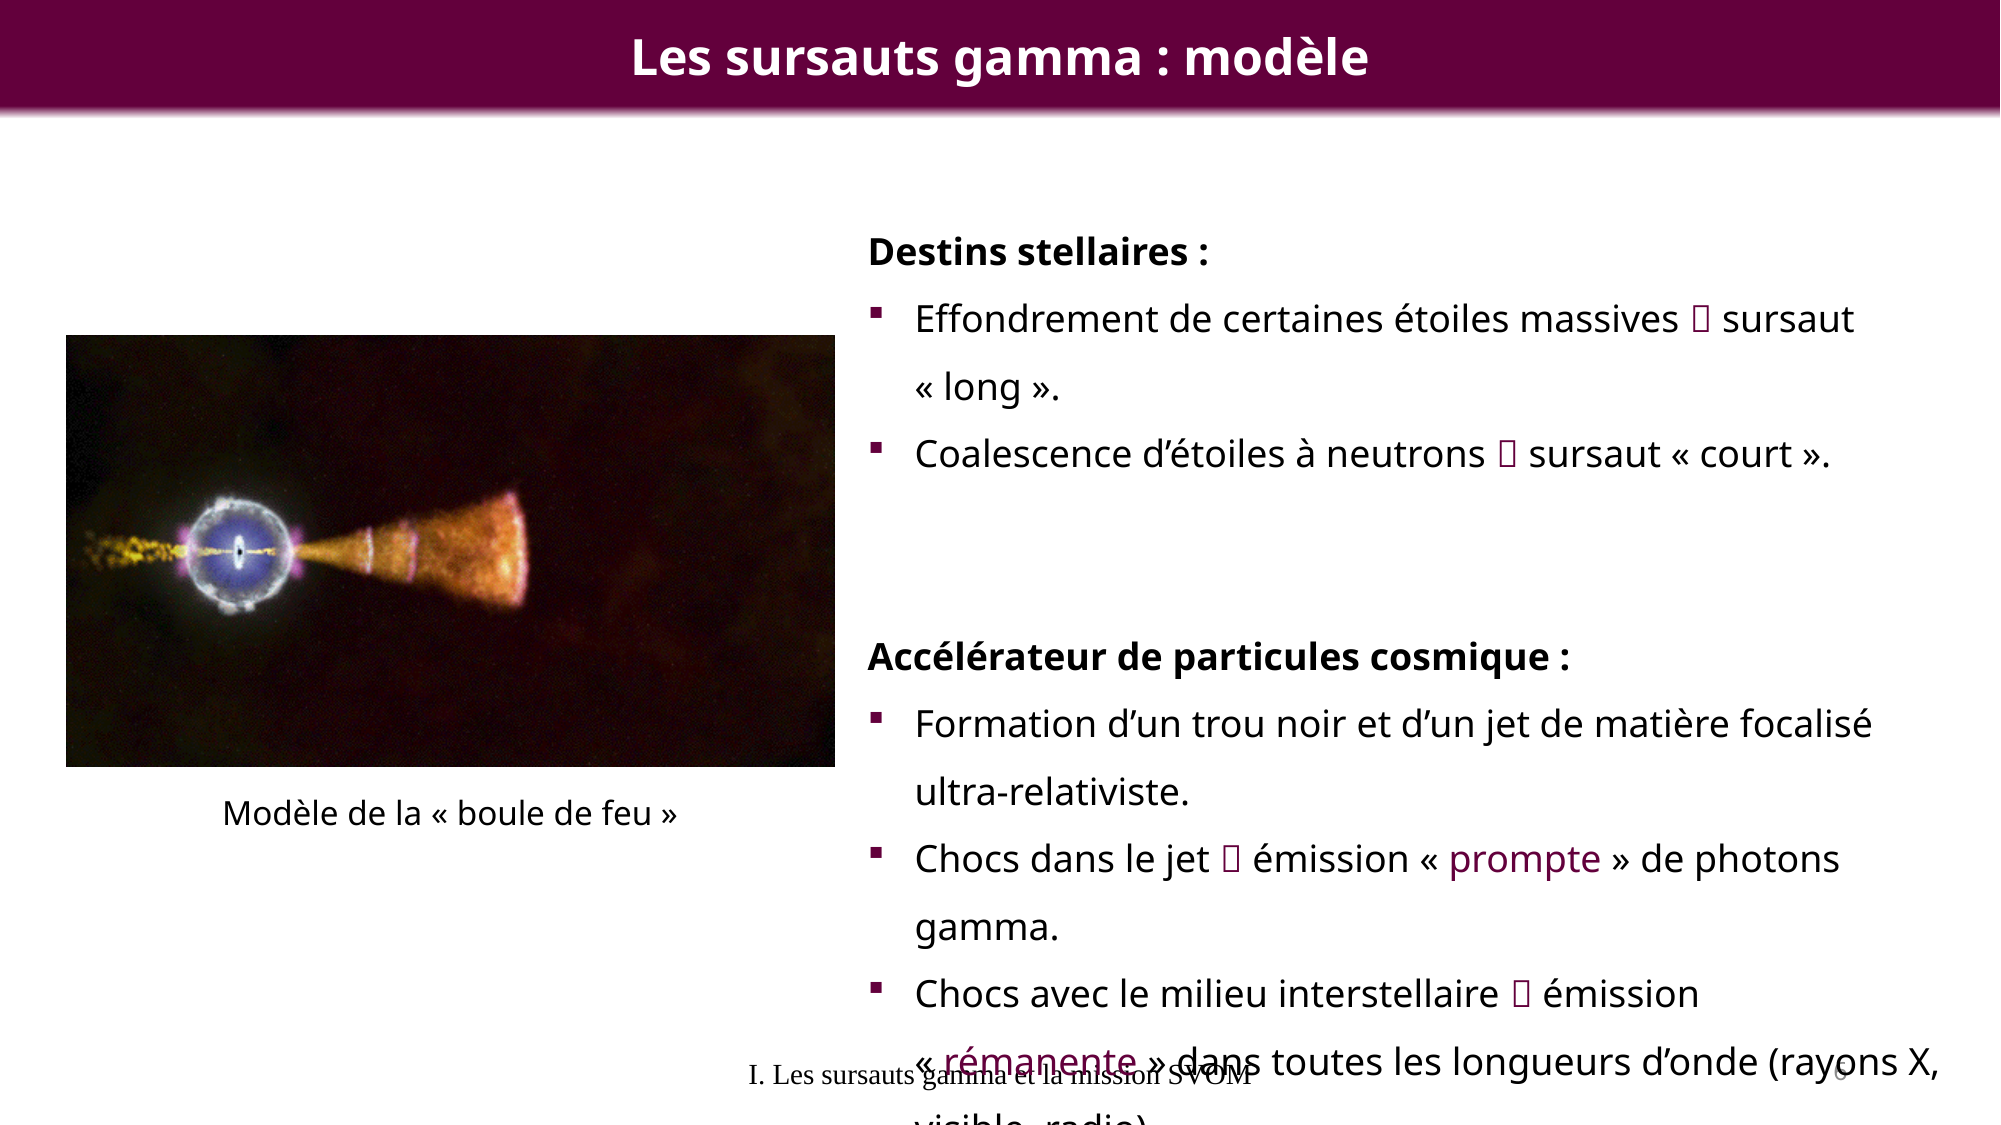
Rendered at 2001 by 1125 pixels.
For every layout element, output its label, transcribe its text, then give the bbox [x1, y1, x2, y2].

footer I. Les sursauts gamma et la mission SVOM [662, 1042, 852, 1103]
text_box Modèle de la « boule de feu » [172, 784, 729, 855]
title Les sursauts gamma : modèle [0, 0, 2000, 119]
text_box Destins stellaires : Effondrement de certaines étoiles massives  sursaut « long ». Coalescence d’étoiles à neutrons  sursaut « court ». Accélérateur de particules cosmique : Formation d’un trou noir et d’un jet de matière focalisé ultra-relativiste. Chocs dans le jet  émission « prompte » de photons gamma. Chocs avec le milieu interstellaire  émission « rémanente » dans toutes les longueurs d’onde (rayons X, visible, radio). [852, 197, 1972, 1125]
picture [66, 335, 835, 767]
